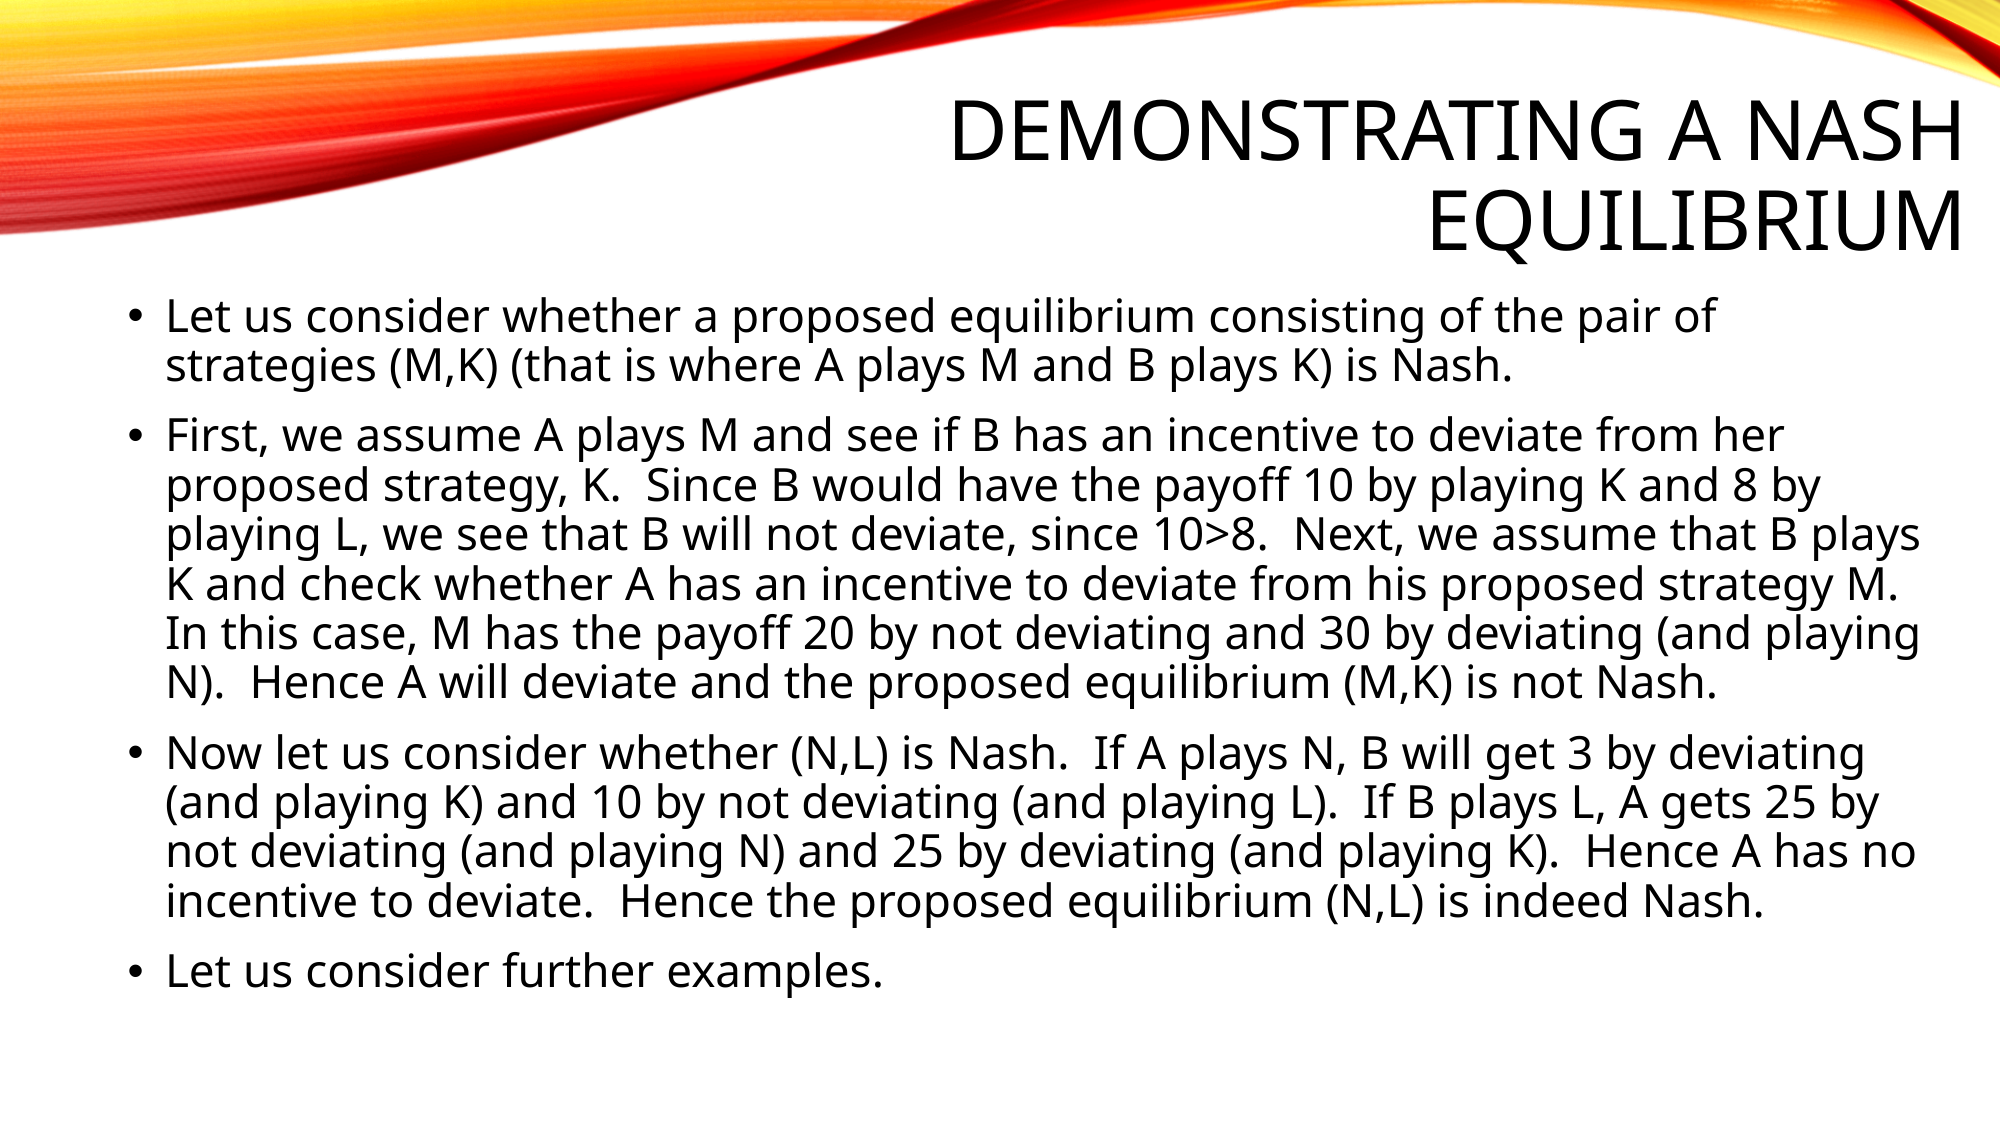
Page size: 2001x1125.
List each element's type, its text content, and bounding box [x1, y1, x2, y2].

title Demonstrating a Nash equilibrium [497, 72, 1983, 285]
picture [0, 0, 2000, 237]
list Let us consider whether a proposed equilibrium consisting of the pair of strategies (M,K) (that is where A plays M and B plays K) is Nash. First, we assume A plays M and see if B has an incentive to deviate from her proposed strategy, K. Since B would have the payoff 10 by playing K and 8 by playing L, we see that B will not deviate, since 10>8. Next, we assume that B plays K and check whether A has an incentive to deviate from his proposed strategy M. In this case, M has the payoff 20 by not deviating and 30 by deviating (and playing N). Hence A will deviate and the proposed equilibrium (M,K) is not Nash. Now let us consider whether (N,L) is Nash. If A plays N, B will get 3 by deviating (and playing K) and 10 by not deviating (and playing L). If B plays L, A gets 25 by not deviating (and playing N) and 25 by deviating (and playing K). Hence A has no incentive to deviate. Hence the proposed equilibrium (N,L) is indeed Nash. Let us consider further examples. [112, 285, 1945, 1094]
